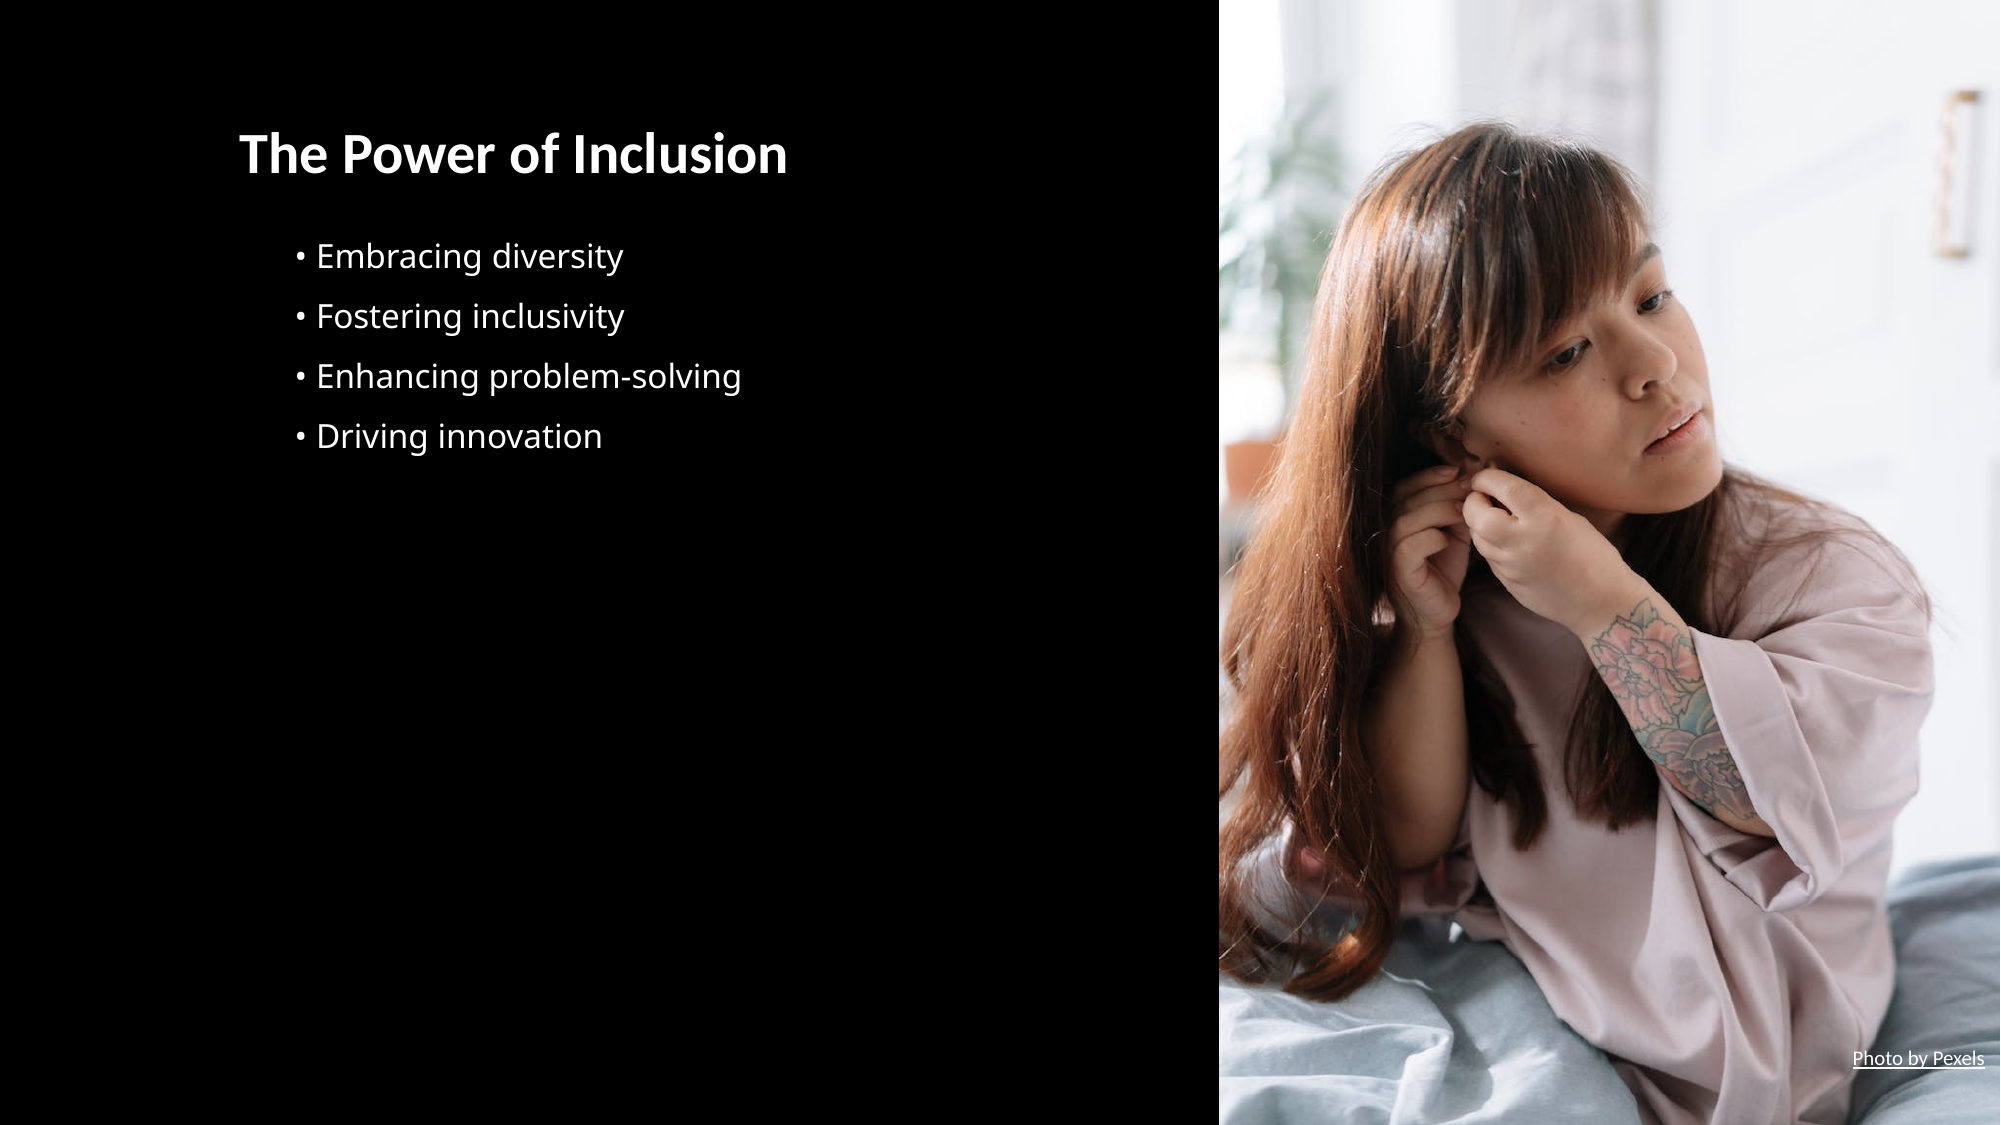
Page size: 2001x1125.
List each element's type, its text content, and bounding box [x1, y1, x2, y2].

text_box • Embracing diversity [262, 217, 1013, 277]
text_box • Fostering inclusivity [262, 277, 1013, 337]
text_box • Driving innovation [262, 397, 1013, 473]
text_box • Enhancing problem-solving [262, 337, 1013, 397]
text_box The Power of Inclusion [225, 112, 1219, 188]
picture [1219, 0, 2000, 1125]
